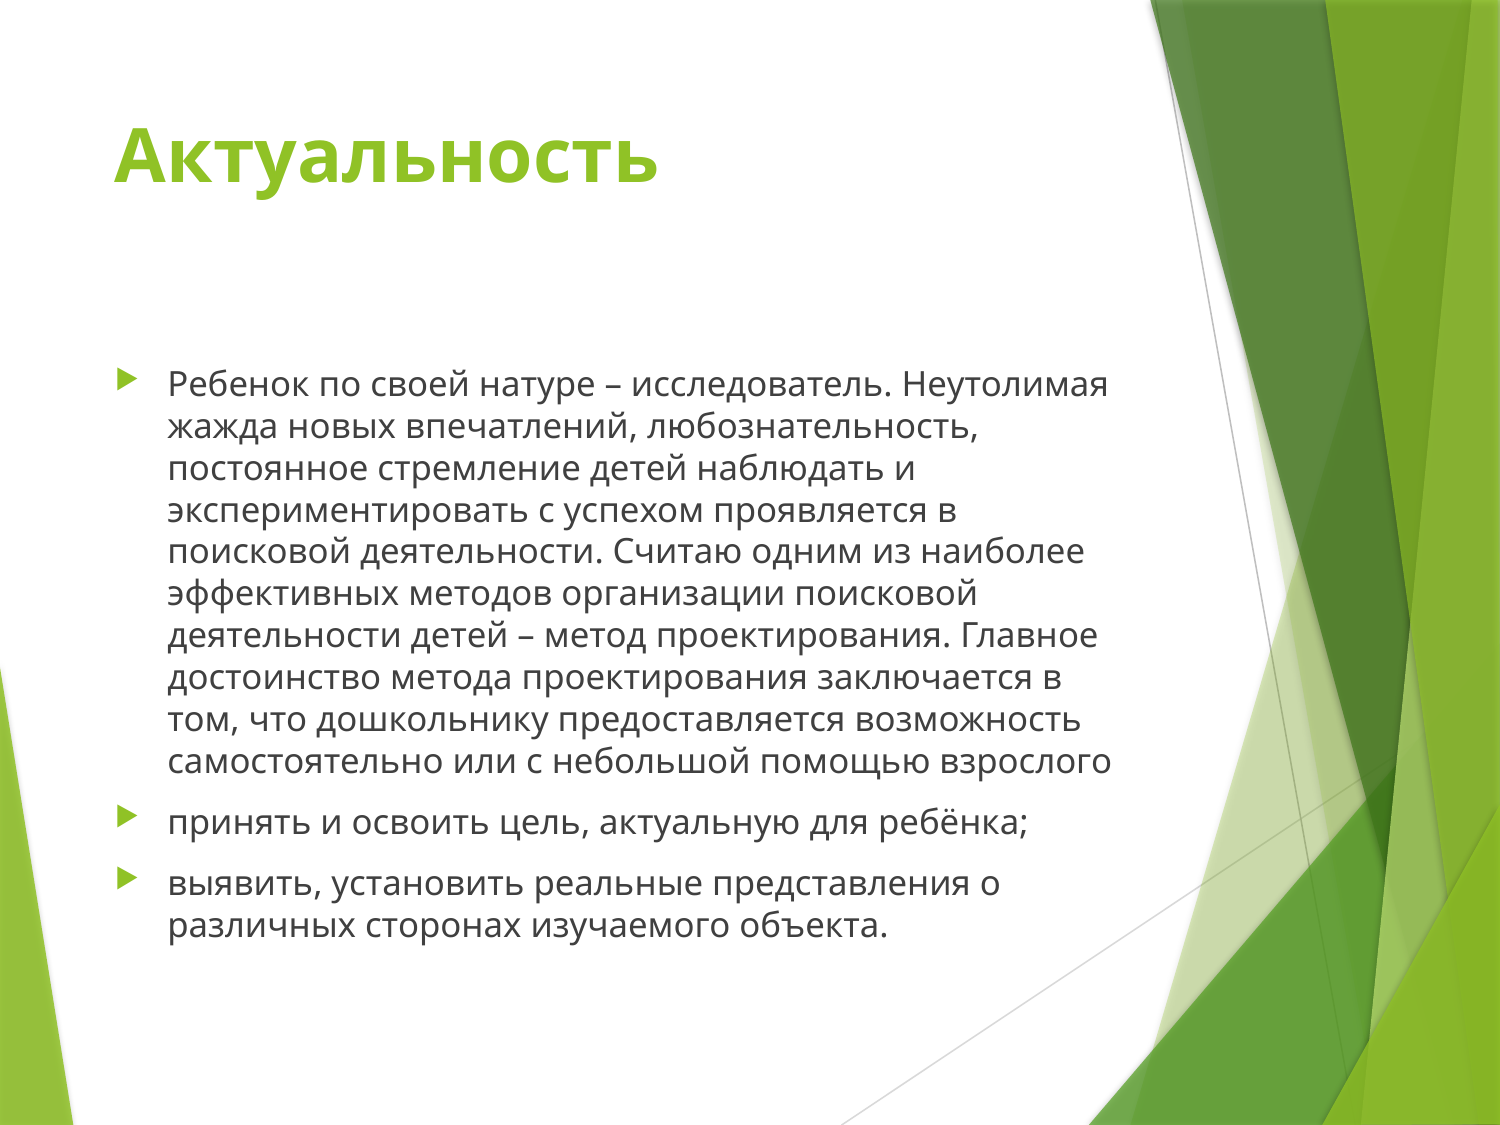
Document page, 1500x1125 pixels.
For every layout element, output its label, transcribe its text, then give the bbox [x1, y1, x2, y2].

title Актуальность [99, 99, 1142, 317]
list Ребенок по своей натуре – исследователь. Неутолимая жажда новых впечатлений, любознательность, постоянное стремление детей наблюдать и экспериментировать с успехом проявляется в поисковой деятельности. Считаю одним из наиболее эффективных методов организации поисковой деятельности детей – метод проектирования. Главное достоинство метода проектирования заключается в том, что дошкольнику предоставляется возможность самостоятельно или с небольшой помощью взрослого принять и освоить цель, актуальную для ребёнка; выявить, установить реальные представления о различных сторонах изучаемого объекта. [99, 354, 1142, 992]
